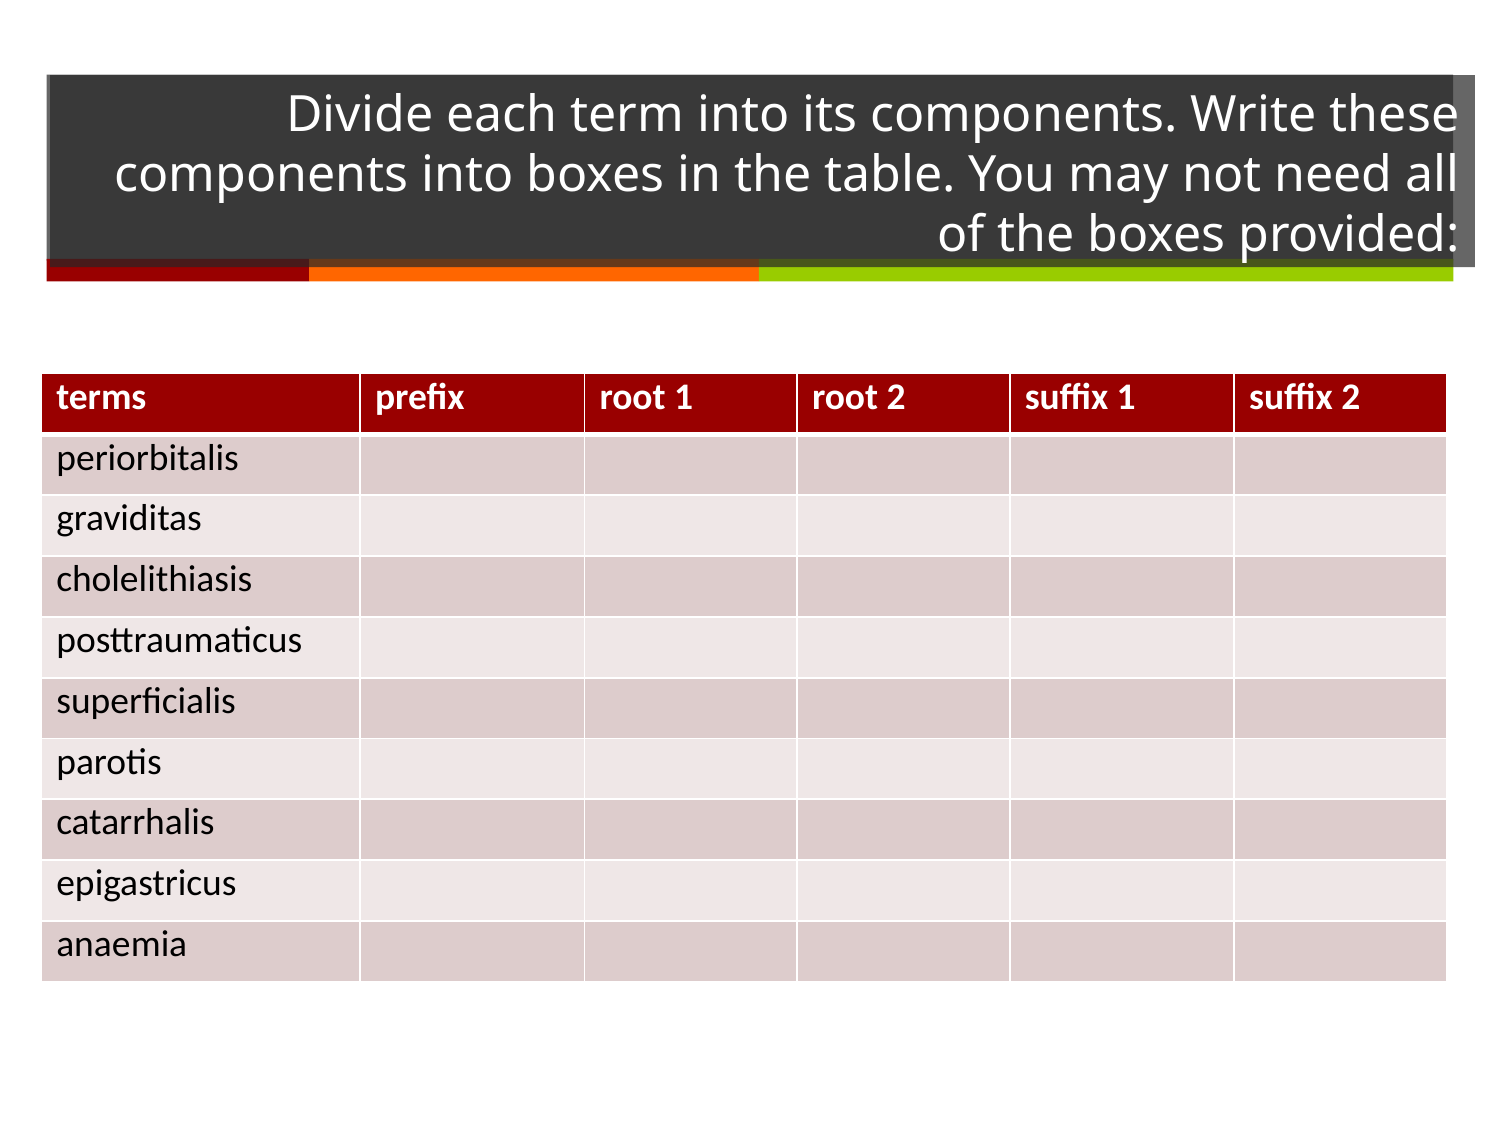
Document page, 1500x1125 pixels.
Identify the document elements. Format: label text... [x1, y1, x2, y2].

table_cell graviditas [42, 496, 359, 555]
table_cell [585, 437, 796, 494]
table_cell [1011, 557, 1233, 616]
table_cell [361, 800, 584, 859]
table_cell [361, 618, 584, 677]
table_cell [585, 679, 796, 738]
table_cell epigastricus [42, 861, 359, 920]
table_cell [1235, 922, 1446, 981]
table_cell [798, 861, 1009, 920]
table_cell [1235, 679, 1446, 738]
table_cell [1235, 861, 1446, 920]
table_cell [585, 861, 796, 920]
table_cell [361, 557, 584, 616]
table_cell [361, 496, 584, 555]
table_header suffix 2 [1235, 374, 1446, 432]
table_cell [798, 496, 1009, 555]
table_cell [1011, 679, 1233, 738]
table_cell [798, 557, 1009, 616]
table_header suffix 1 [1011, 374, 1233, 432]
table_cell [585, 557, 796, 616]
table_cell [1011, 739, 1233, 798]
table_cell catarrhalis [42, 800, 359, 859]
table_cell [1011, 618, 1233, 677]
table_cell [585, 922, 796, 981]
title Divide each term into its components. Write these components into boxes in the table. You may not need all of the boxes provided: [50, 75, 1475, 268]
table_cell [361, 679, 584, 738]
table_cell [361, 922, 584, 981]
table_cell [1235, 739, 1446, 798]
table_cell [1011, 496, 1233, 555]
table_cell [1235, 618, 1446, 677]
table_cell posttraumaticus [42, 618, 359, 677]
table_cell [585, 800, 796, 859]
table_header root 2 [798, 374, 1009, 432]
table_cell superficialis [42, 679, 359, 738]
table_cell [798, 437, 1009, 494]
table_cell periorbitalis [42, 437, 359, 494]
table_cell [798, 922, 1009, 981]
table_cell [585, 496, 796, 555]
table_cell [361, 739, 584, 798]
table_cell [798, 618, 1009, 677]
table_header terms [42, 374, 359, 432]
table_cell parotis [42, 739, 359, 798]
table_cell [585, 739, 796, 798]
table_cell [1235, 800, 1446, 859]
table_cell [361, 861, 584, 920]
table_cell [798, 679, 1009, 738]
table_cell [361, 437, 584, 494]
table_cell [585, 618, 796, 677]
table_cell anaemia [42, 922, 359, 981]
table_cell [798, 739, 1009, 798]
table_cell [1235, 557, 1446, 616]
table_cell cholelithiasis [42, 557, 359, 616]
table_cell [1235, 496, 1446, 555]
table_cell [1235, 437, 1446, 494]
table_cell [1011, 922, 1233, 981]
table_header prefix [361, 374, 584, 432]
table_cell [1011, 861, 1233, 920]
table_cell [1011, 800, 1233, 859]
table_cell [1011, 437, 1233, 494]
table_cell [798, 800, 1009, 859]
table_header root 1 [585, 374, 796, 432]
